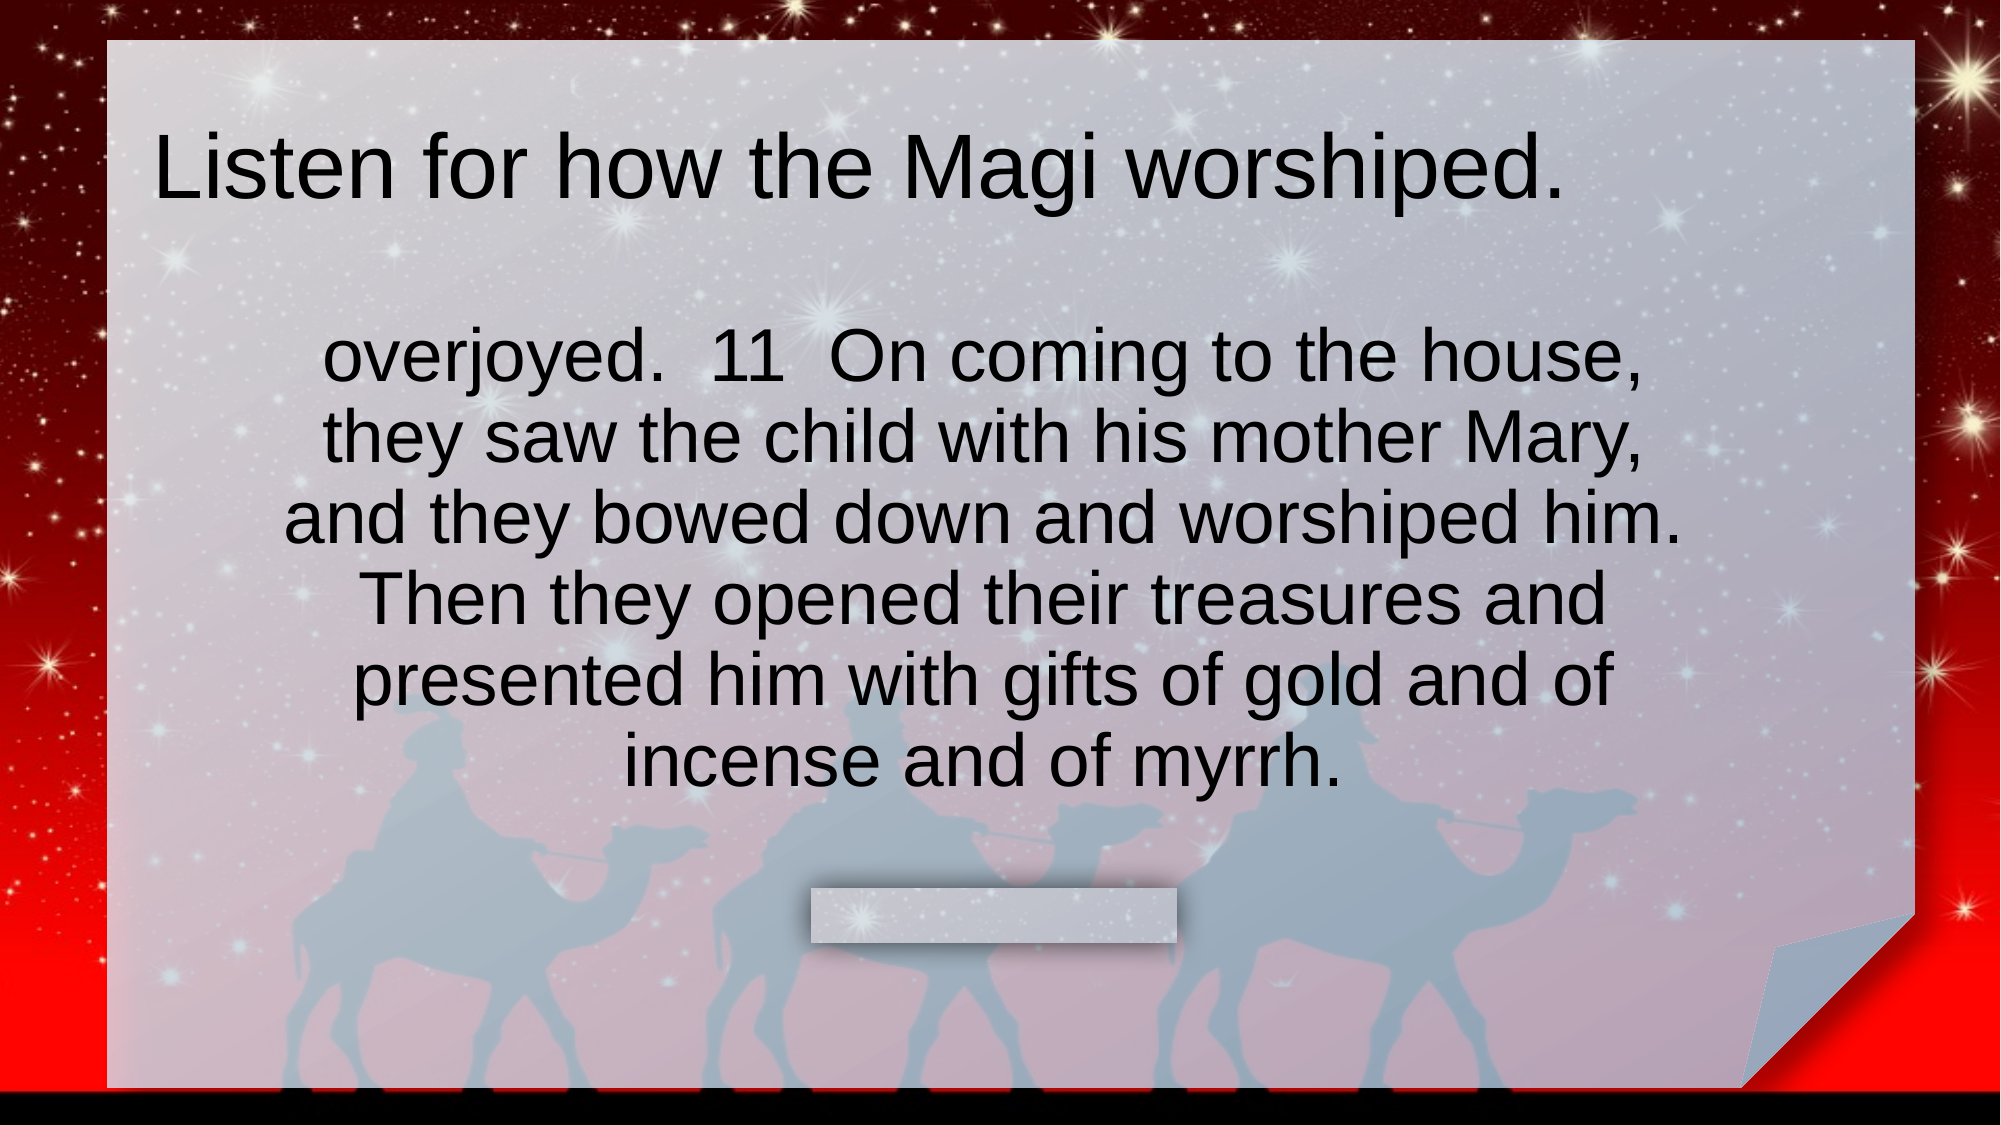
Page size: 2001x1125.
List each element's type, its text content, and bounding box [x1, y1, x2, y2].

picture [0, 0, 2001, 1125]
list overjoyed. 11 On coming to the house, they saw the child with his mother Mary, and they bowed down and worshiped him. Then they opened their treasures and presented him with gifts of gold and of incense and of myrrh. [251, 309, 1717, 1023]
title Listen for how the Magi worshiped. [137, 59, 1863, 278]
